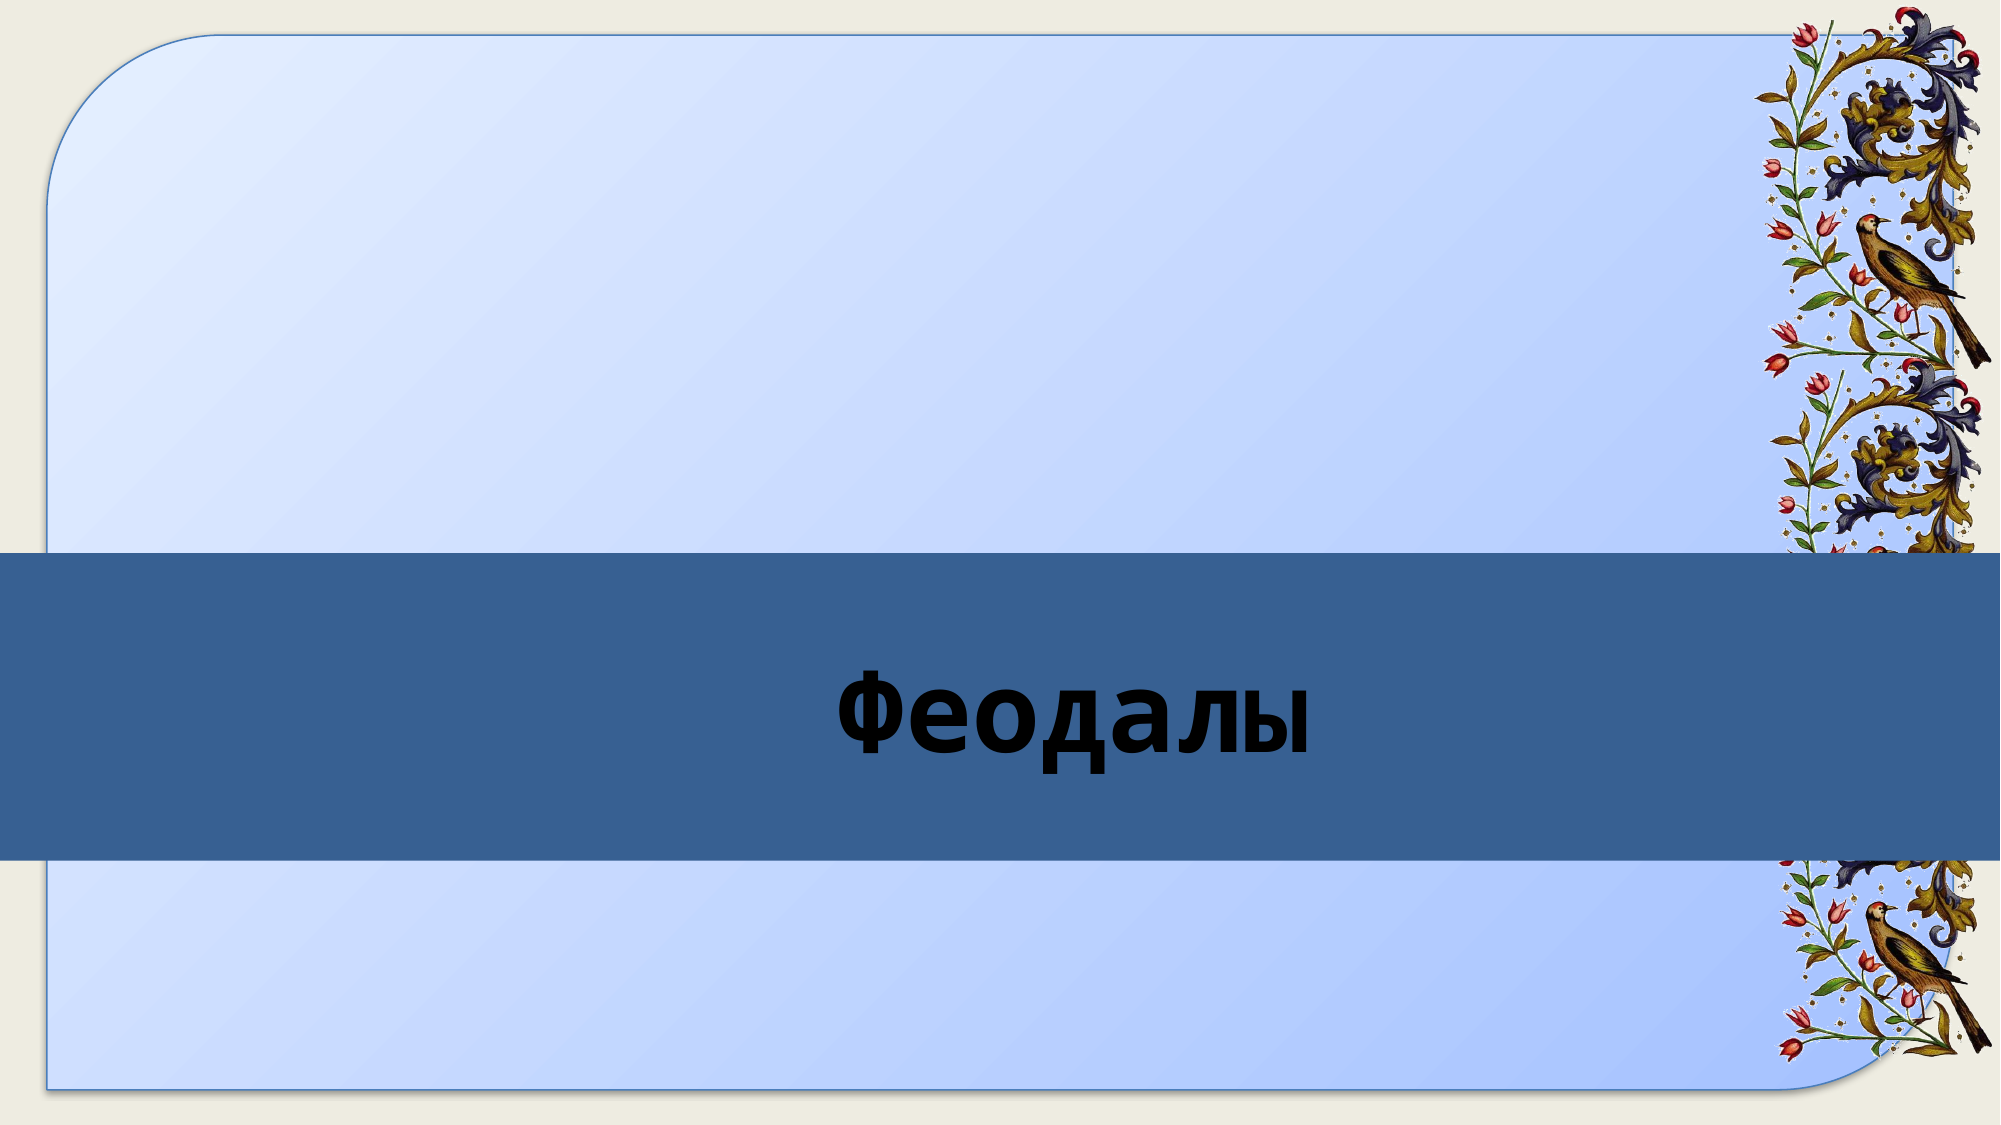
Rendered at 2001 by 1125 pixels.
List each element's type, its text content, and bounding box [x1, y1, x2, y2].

title Феодалы [185, 577, 1963, 838]
picture [1765, 861, 2000, 1067]
picture [1749, 0, 2000, 553]
